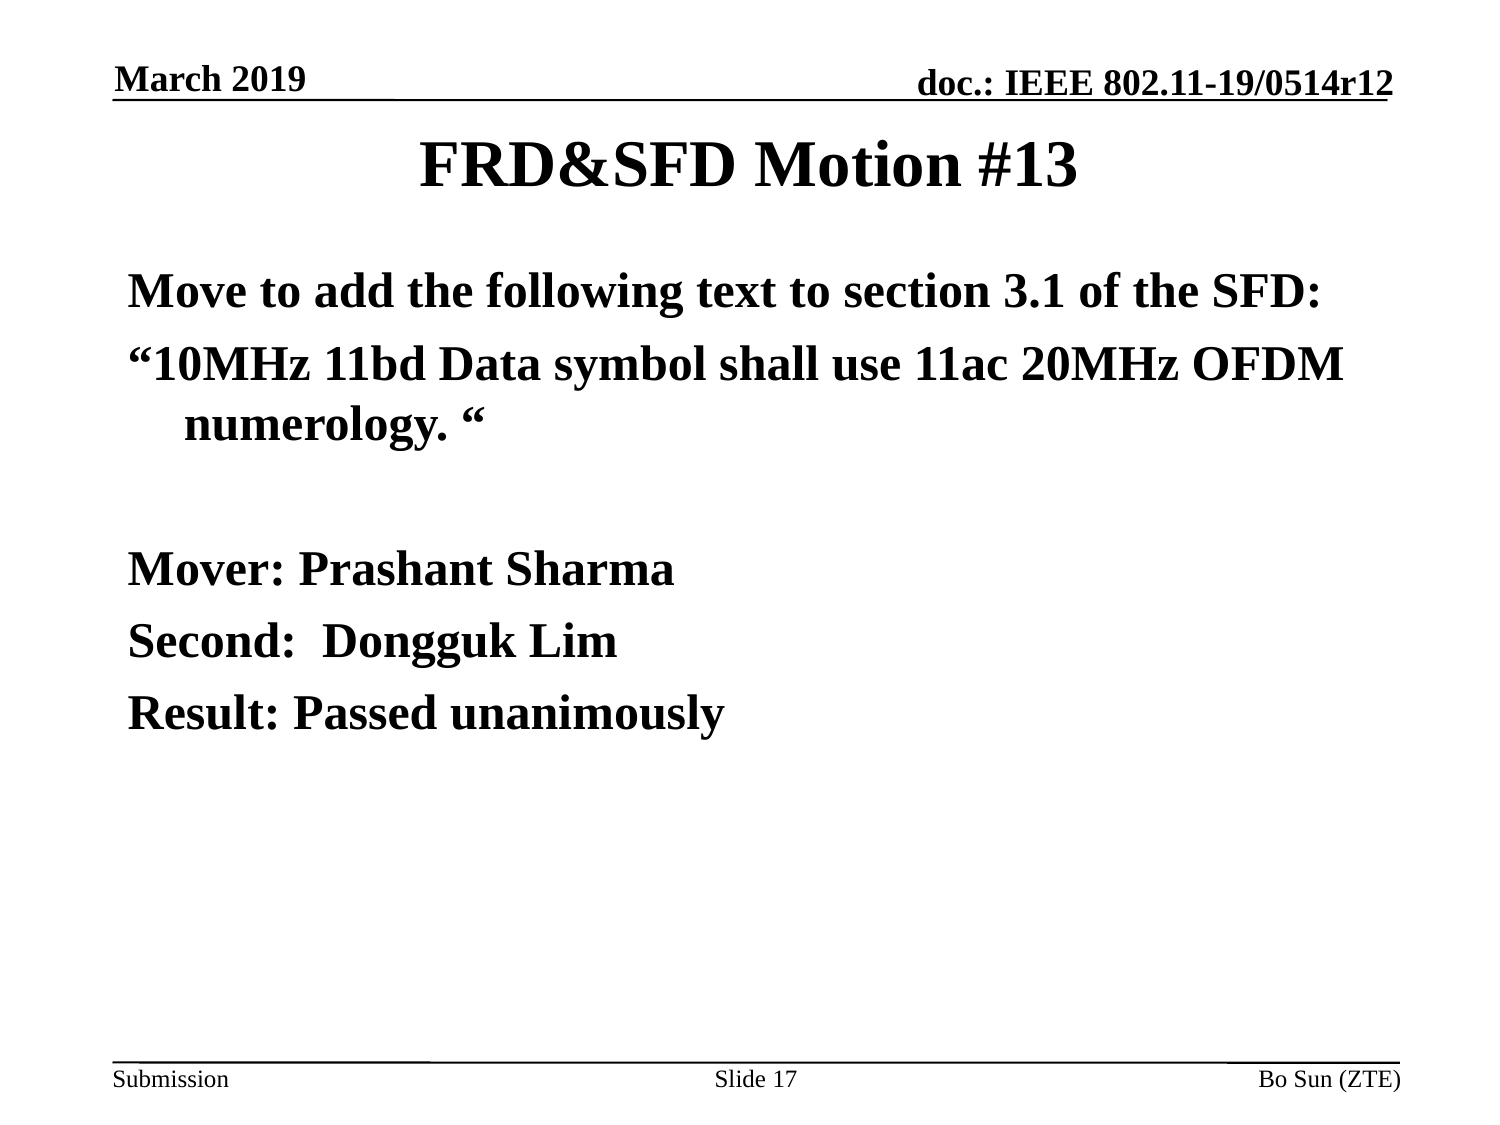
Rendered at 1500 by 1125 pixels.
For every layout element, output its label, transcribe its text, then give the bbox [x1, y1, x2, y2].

slide_number Slide 17 [712, 1061, 800, 1123]
title FRD&SFD Motion #13 [112, 112, 1388, 209]
footer Bo Sun (ZTE) [878, 1061, 1402, 1093]
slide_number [114, 54, 423, 100]
list Move to add the following text to section 3.1 of the SFD: “10MHz 11bd Data symbol shall use 11ac 20MHz OFDM numerology. “ Mover: Prashant Sharma Second: Dongguk Lim Result: Passed unanimously [112, 249, 1388, 1000]
